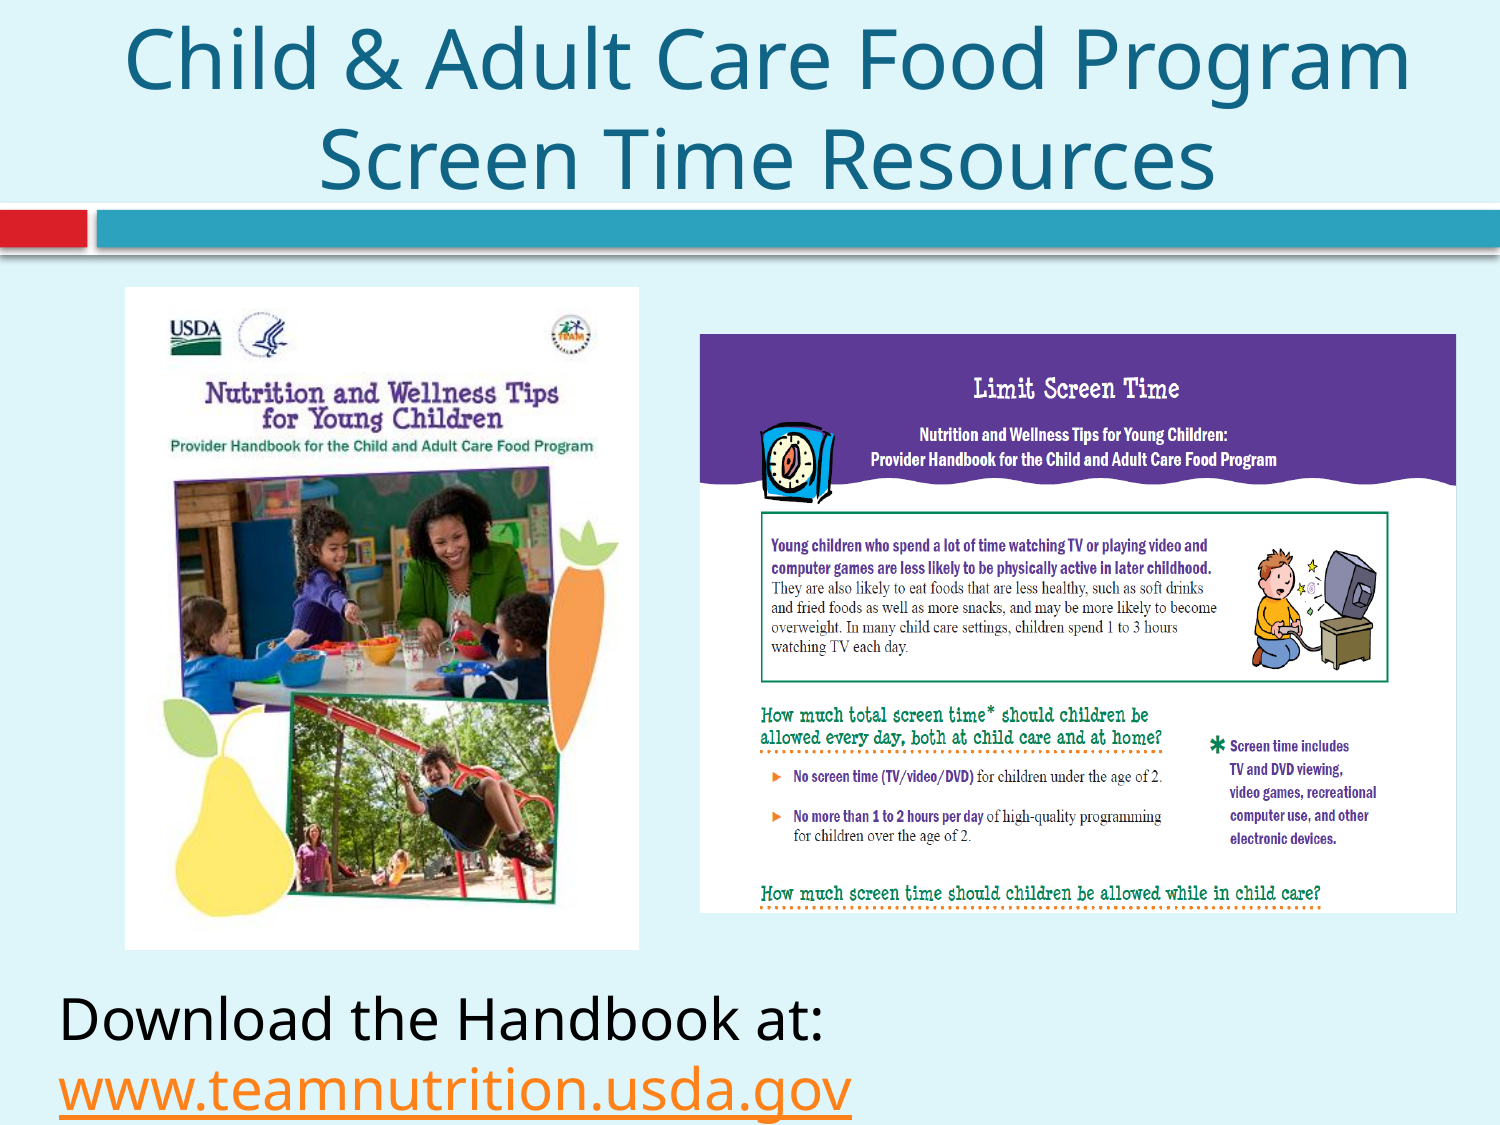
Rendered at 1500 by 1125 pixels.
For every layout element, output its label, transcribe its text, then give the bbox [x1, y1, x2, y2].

text_box Download the Handbook at: www.teamnutrition.usda.gov [43, 975, 1457, 1125]
title Child & Adult Care Food Program Screen Time Resources [99, 24, 1438, 188]
picture [699, 334, 1457, 913]
picture [125, 287, 639, 950]
